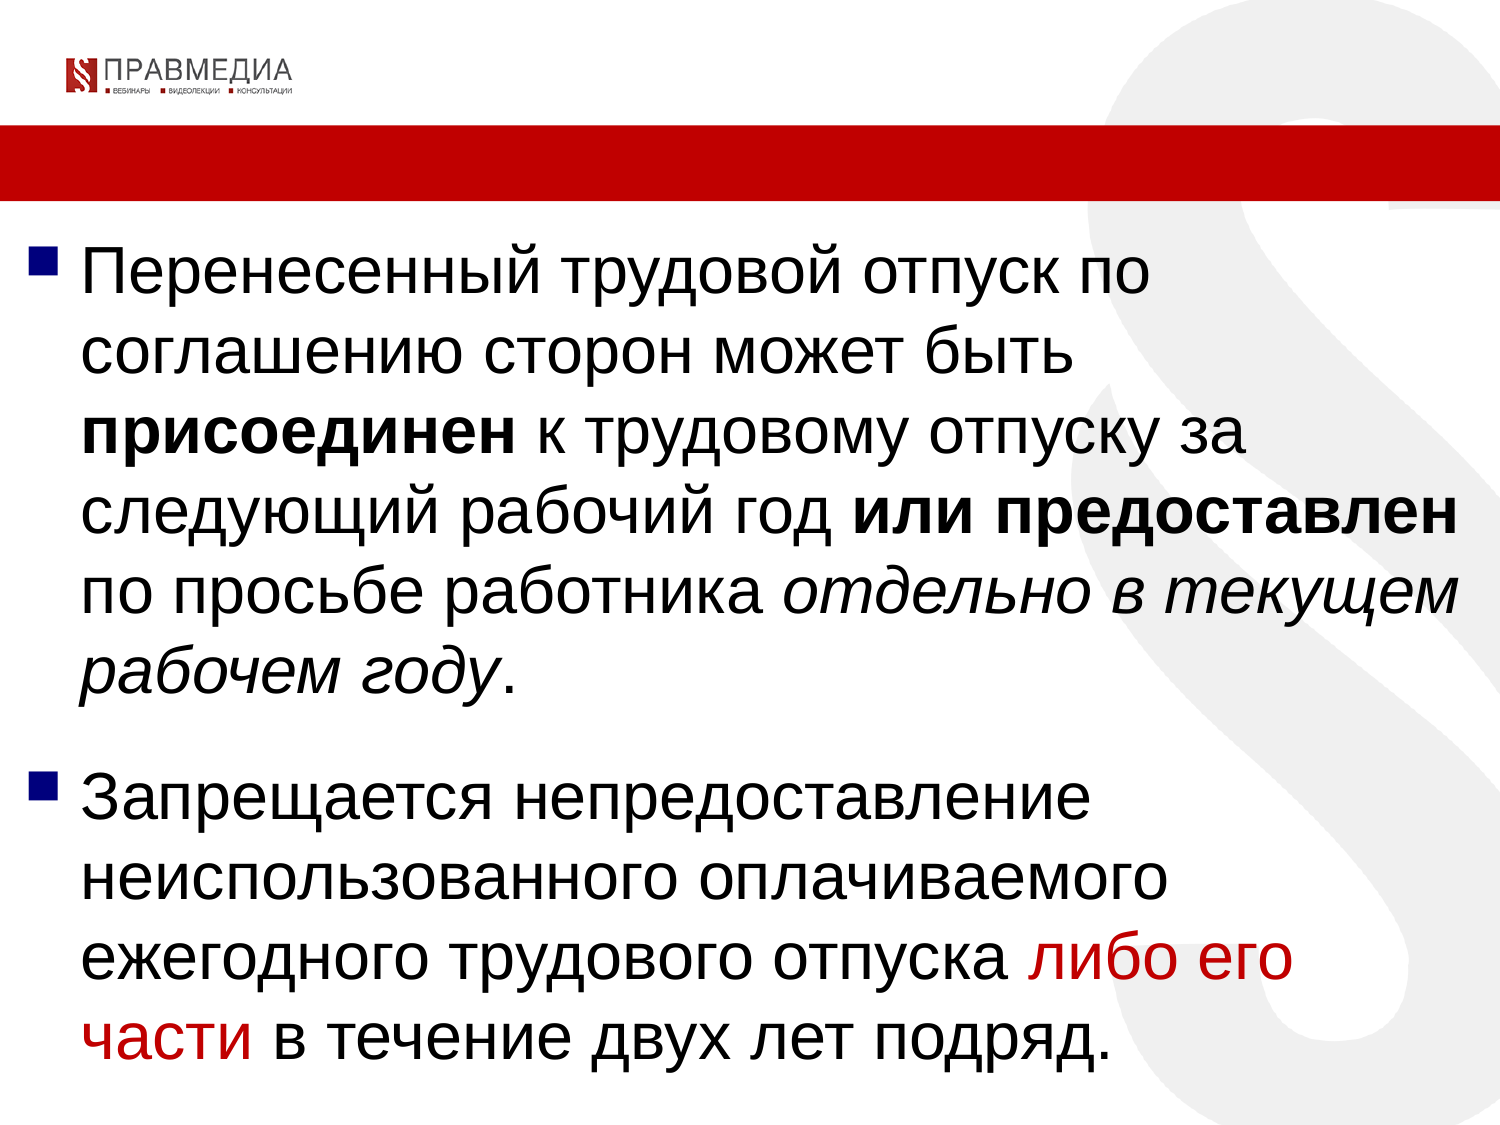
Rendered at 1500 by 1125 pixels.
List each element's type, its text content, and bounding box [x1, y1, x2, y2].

picture [0, 0, 1500, 125]
text_box [0, 125, 1500, 202]
text_box Перенесенный трудовой отпуск по соглашению сторон может быть присоединен к трудовому отпуску за следующий рабочий год или предоставлен по просьбе работника отдельно в текущем рабочем году. Запрещается непредоставление неиспользованного оплачиваемого ежегодного трудового отпуска либо его части в течение двух лет подряд. [9, 219, 1492, 1094]
picture [0, 202, 1500, 1125]
